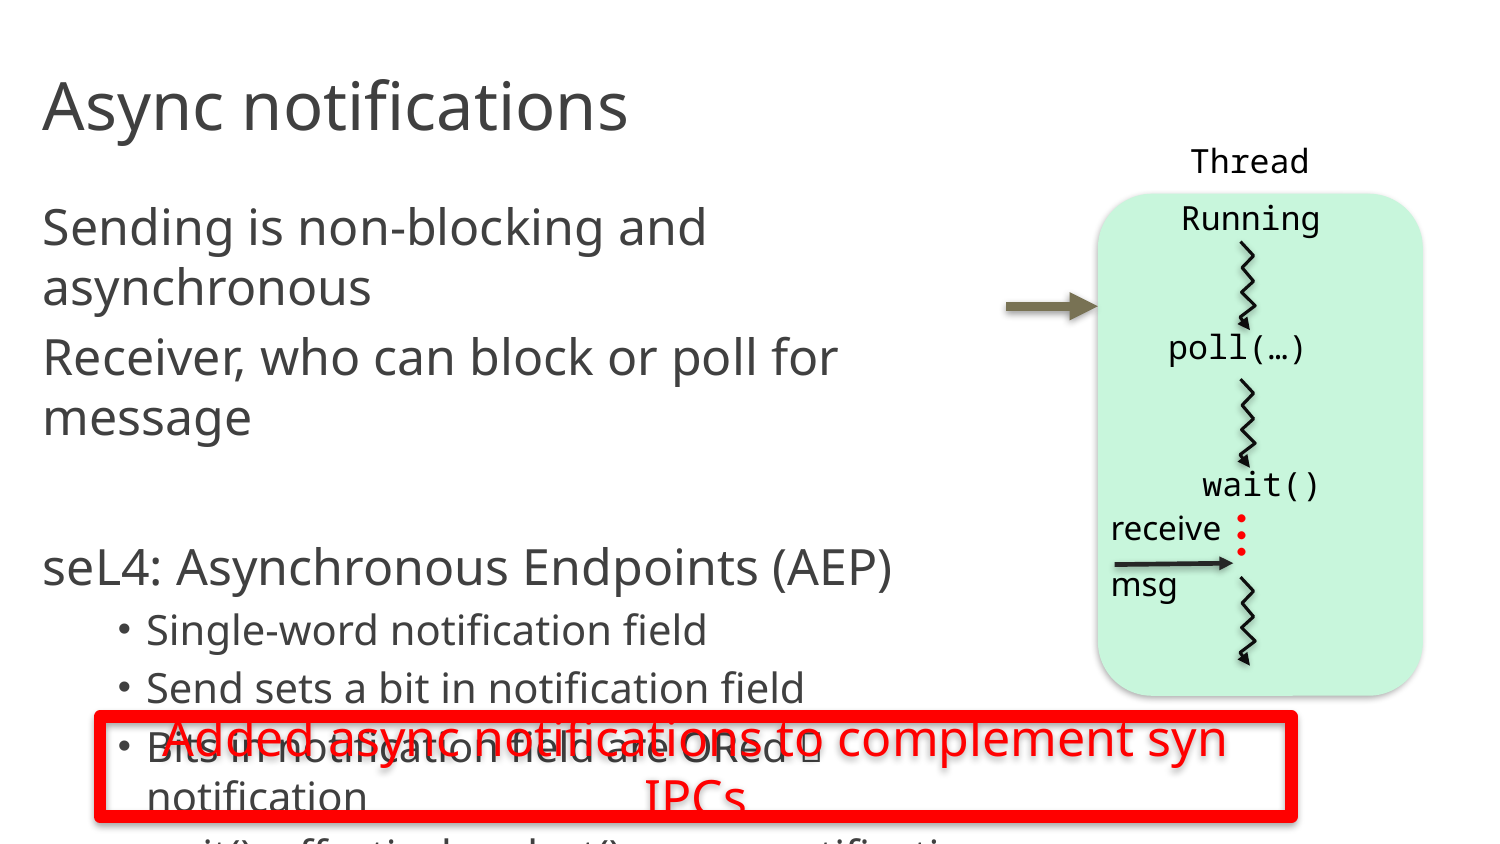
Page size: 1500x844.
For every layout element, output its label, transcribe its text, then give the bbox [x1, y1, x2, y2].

text_box wait() [1187, 456, 1338, 511]
text_box [1097, 192, 1424, 697]
text_box Thread [1175, 133, 1325, 188]
text_box poll(…) [1153, 318, 1323, 374]
list Sending is non-blocking and asynchronous Receiver, who can block or poll for message seL4: Asynchronous Endpoints (AEP) Single-word notification field Send sets a bit in notification field Bits in notification field are ORed  notification wait(), effectively select() across notification fields [27, 188, 1059, 745]
text_box … [1171, 497, 1267, 574]
text_box Added async notifications to complement syn IPCs [99, 716, 1292, 817]
text_box receive msg [1095, 510, 1237, 609]
text_box [1237, 245, 1258, 318]
text_box Running [1165, 189, 1336, 245]
text_box [1237, 575, 1258, 666]
text_box [1237, 377, 1258, 456]
title Async notifications [27, 33, 1480, 175]
